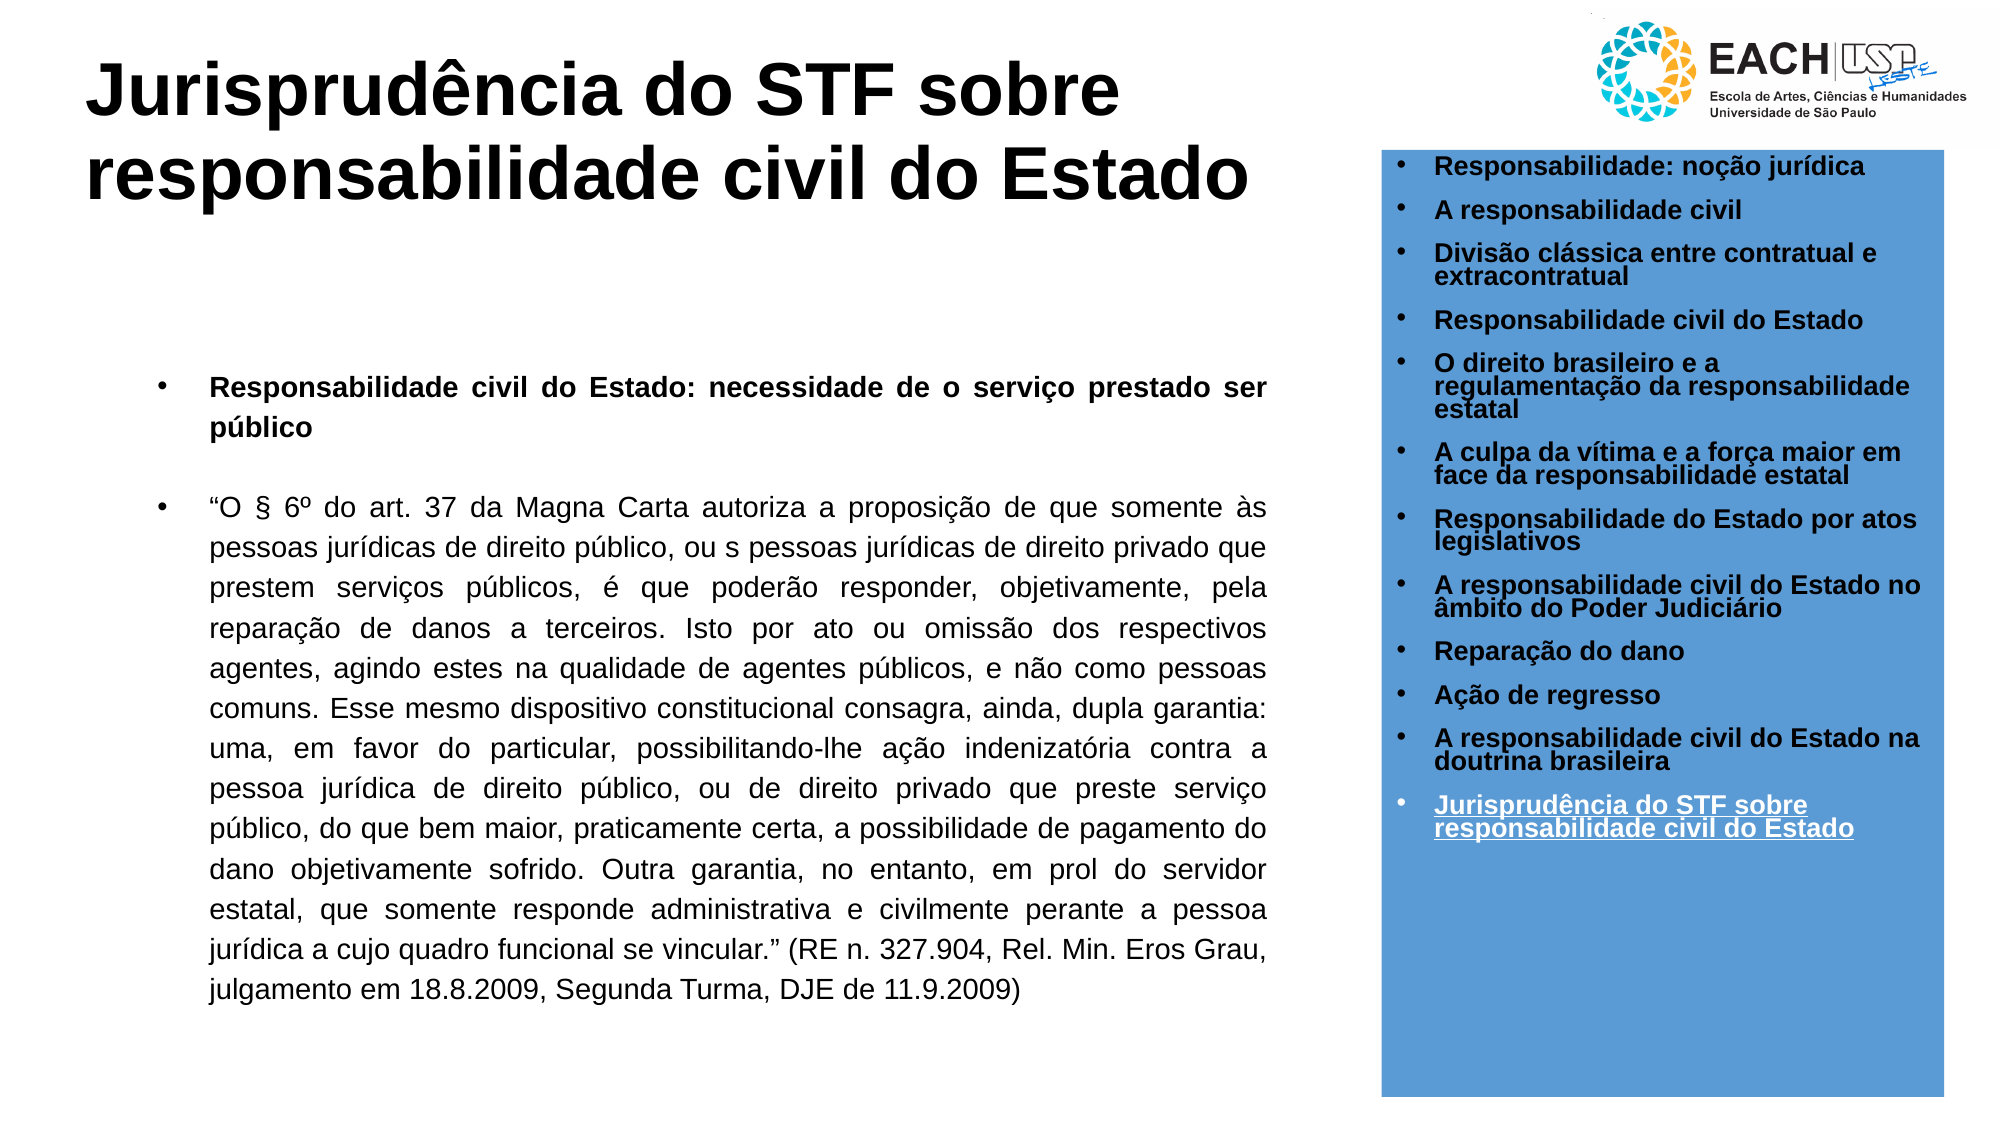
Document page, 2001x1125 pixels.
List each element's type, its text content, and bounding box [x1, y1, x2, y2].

list Responsabilidade: noção jurídica A responsabilidade civil Divisão clássica entre contratual e extracontratual Responsabilidade civil do Estado O direito brasileiro e a regulamentação da responsabilidade estatal A culpa da vítima e a força maior em face da responsabilidade estatal Responsabilidade do Estado por atos legislativos A responsabilidade civil do Estado no âmbito do Poder Judiciário Reparação do dano Ação de regresso A responsabilidade civil do Estado na doutrina brasileira Jurisprudência do STF sobre responsabilidade civil do Estado [1381, 149, 1945, 1097]
picture [1590, 9, 2000, 151]
list Responsabilidade civil do Estado: necessidade de o serviço prestado ser público “O § 6º do art. 37 da Magna Carta autoriza a proposição de que somente às pessoas jurídicas de direito público, ou s pessoas jurídicas de direito privado que prestem serviços públicos, é que poderão responder, objetivamente, pela reparação de danos a terceiros. Isto por ato ou omissão dos respectivos agentes, agindo estes na qualidade de agentes públicos, e não como pessoas comuns. Esse mesmo dispositivo constitucional consagra, ainda, dupla garantia: uma, em favor do particular, possibilitando-lhe ação indenizatória contra a pessoa jurídica de direito público, ou de direito privado que preste serviço público, do que bem maior, praticamente certa, a possibilidade de pagamento do dano objetivamente sofrido. Outra garantia, no entanto, em prol do servidor estatal, que somente responde administrativa e civilmente perante a pessoa jurídica a cujo quadro funcional se vincular.” (RE n. 327.904, Rel. Min. Eros Grau, julgamento em 18.8.2009, Segunda Turma, DJE de 11.9.2009) [119, 310, 1284, 1069]
title Jurisprudência do STF sobre responsabilidade civil do Estado [70, 70, 1584, 311]
slide_number 87 [1412, 1097, 1863, 1103]
